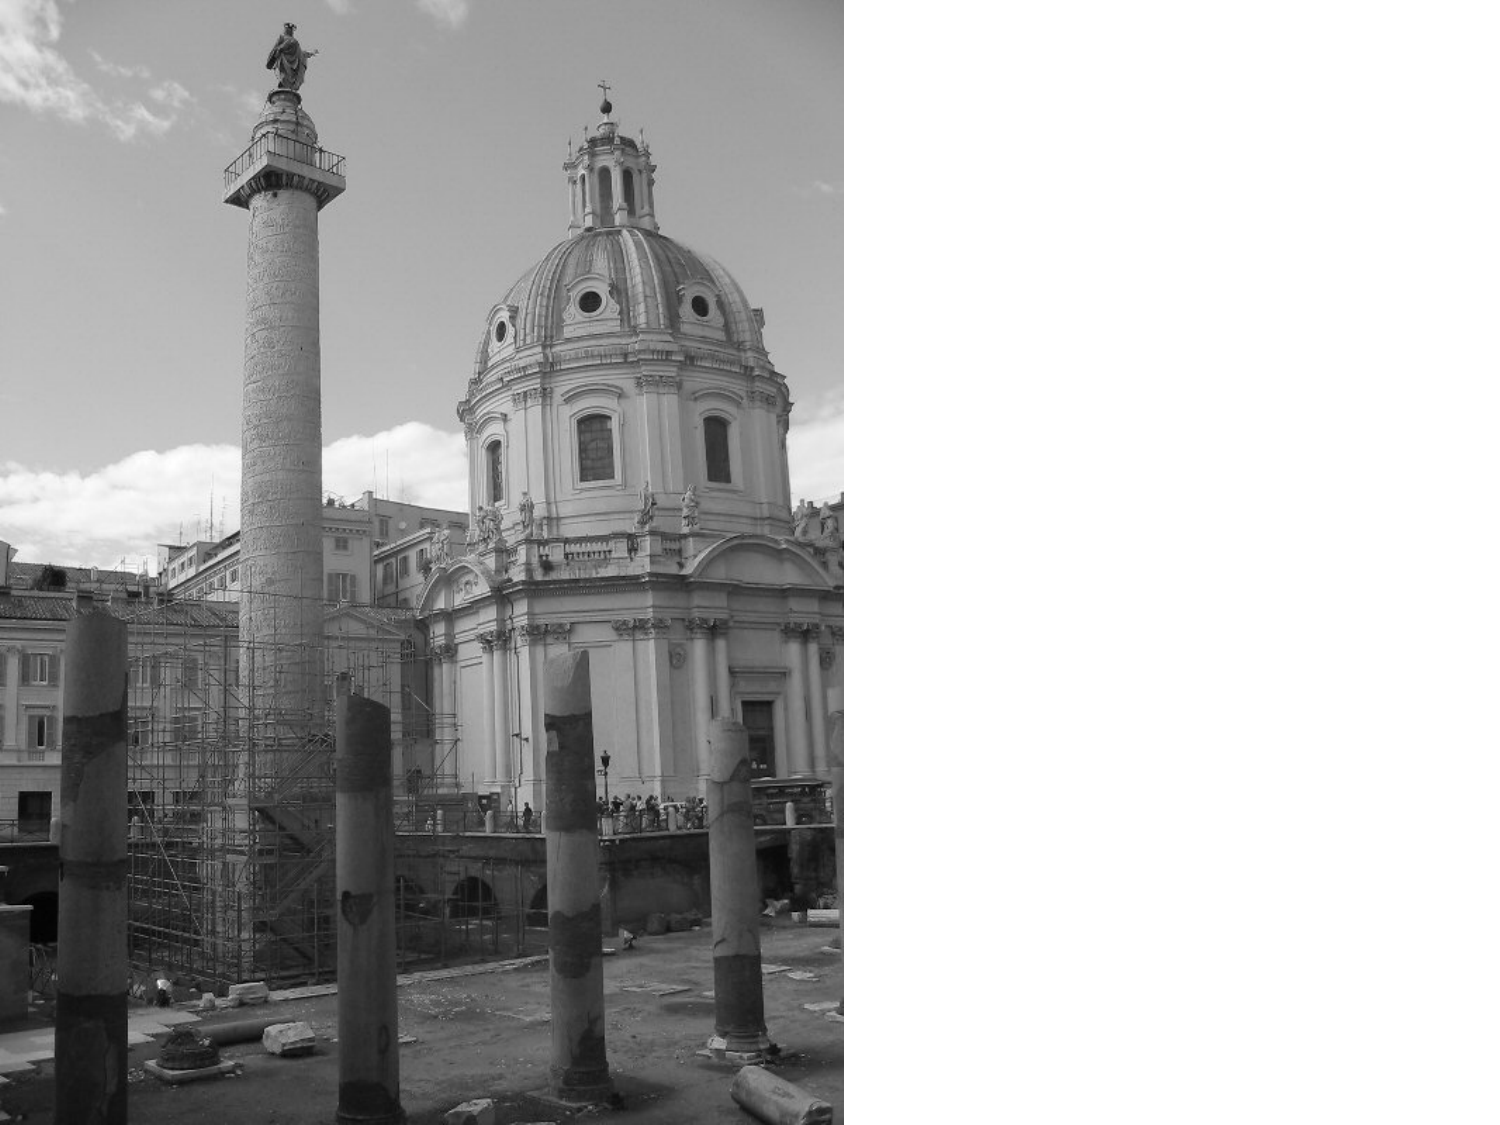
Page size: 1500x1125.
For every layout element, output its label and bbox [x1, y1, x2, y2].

list [0, 0, 844, 1125]
